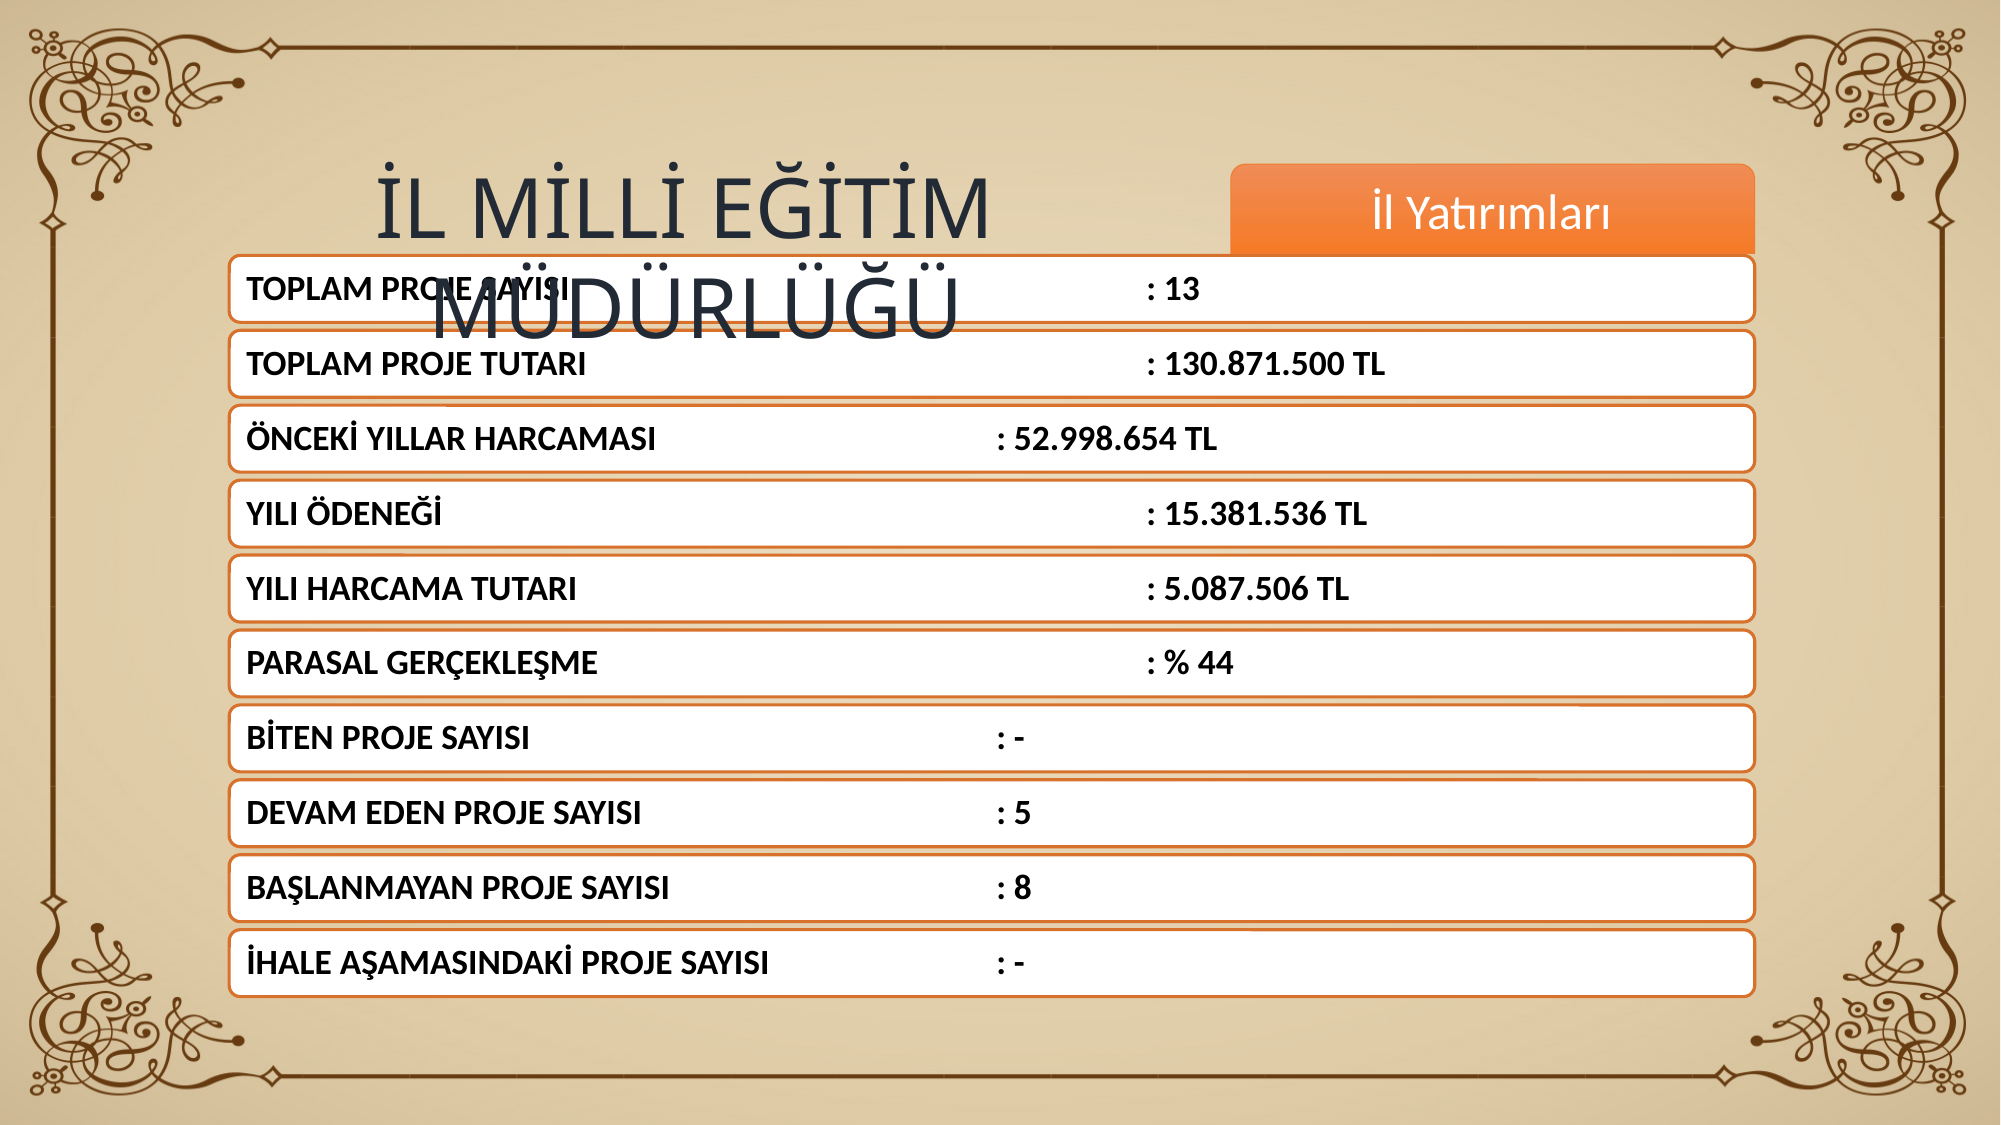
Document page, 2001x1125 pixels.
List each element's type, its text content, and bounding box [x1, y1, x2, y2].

text_box İL MİLLİ EĞİTİM MÜDÜRLÜĞÜ [130, 147, 1262, 363]
picture [0, 0, 2001, 1125]
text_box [1221, 164, 1763, 254]
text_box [229, 239, 1755, 1013]
